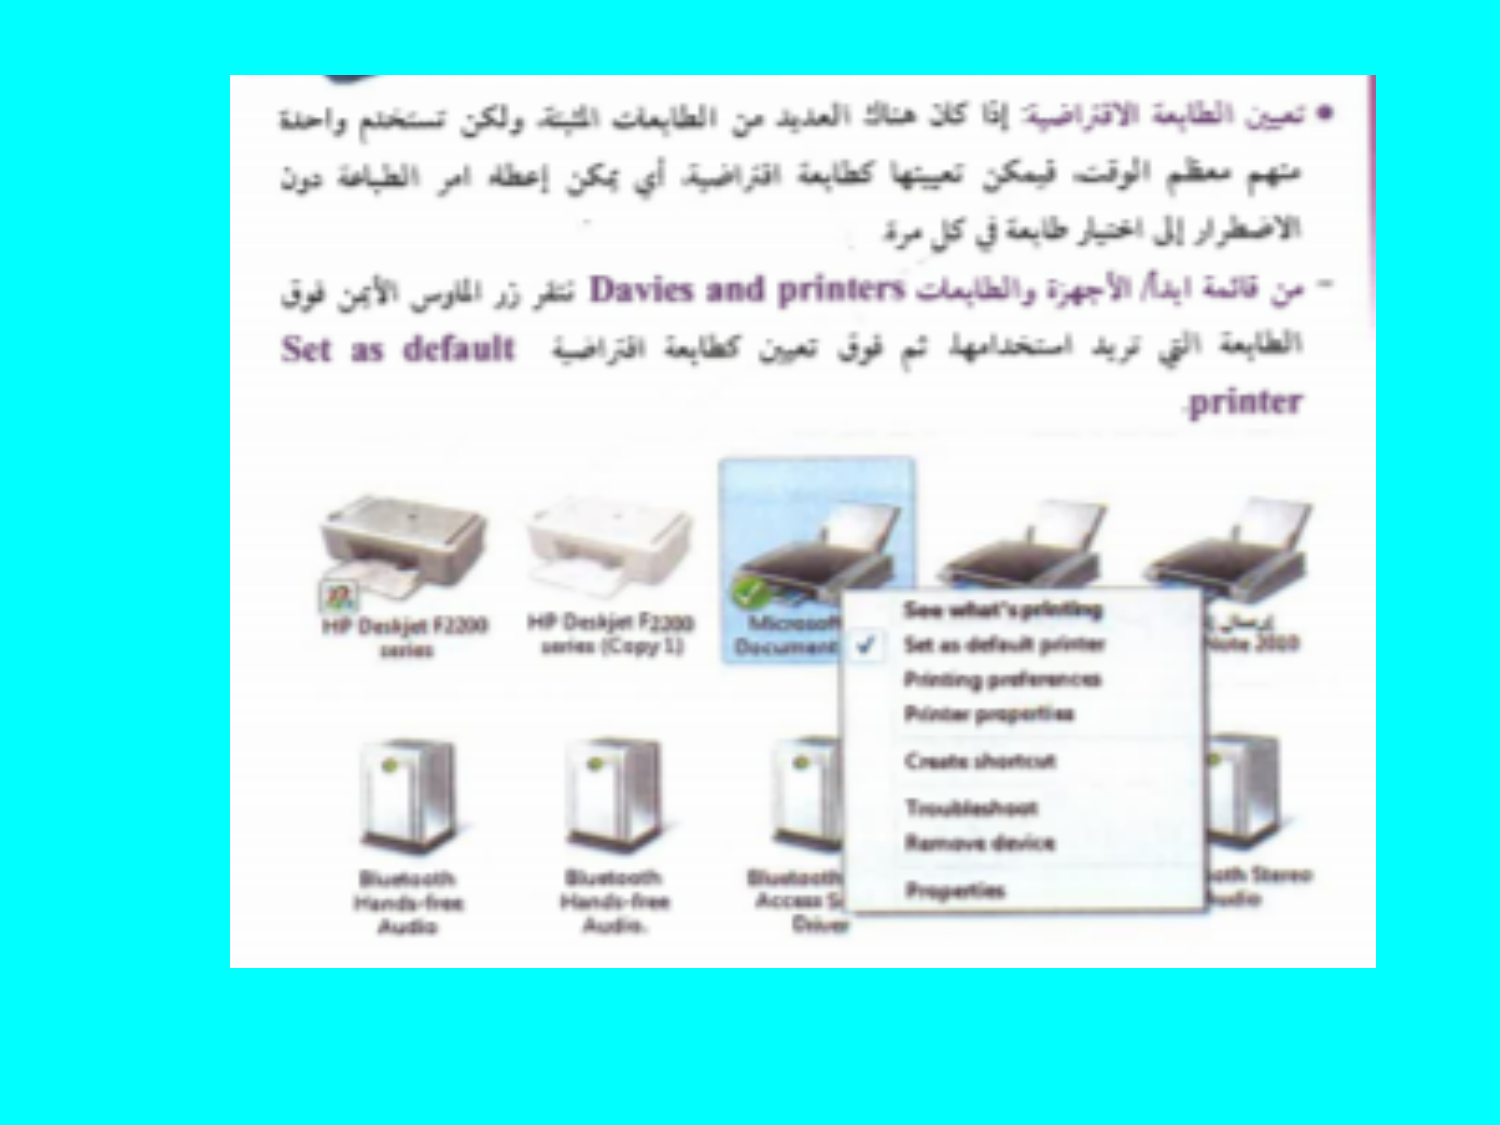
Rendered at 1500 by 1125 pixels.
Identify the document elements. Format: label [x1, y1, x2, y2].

picture [229, 74, 1377, 968]
